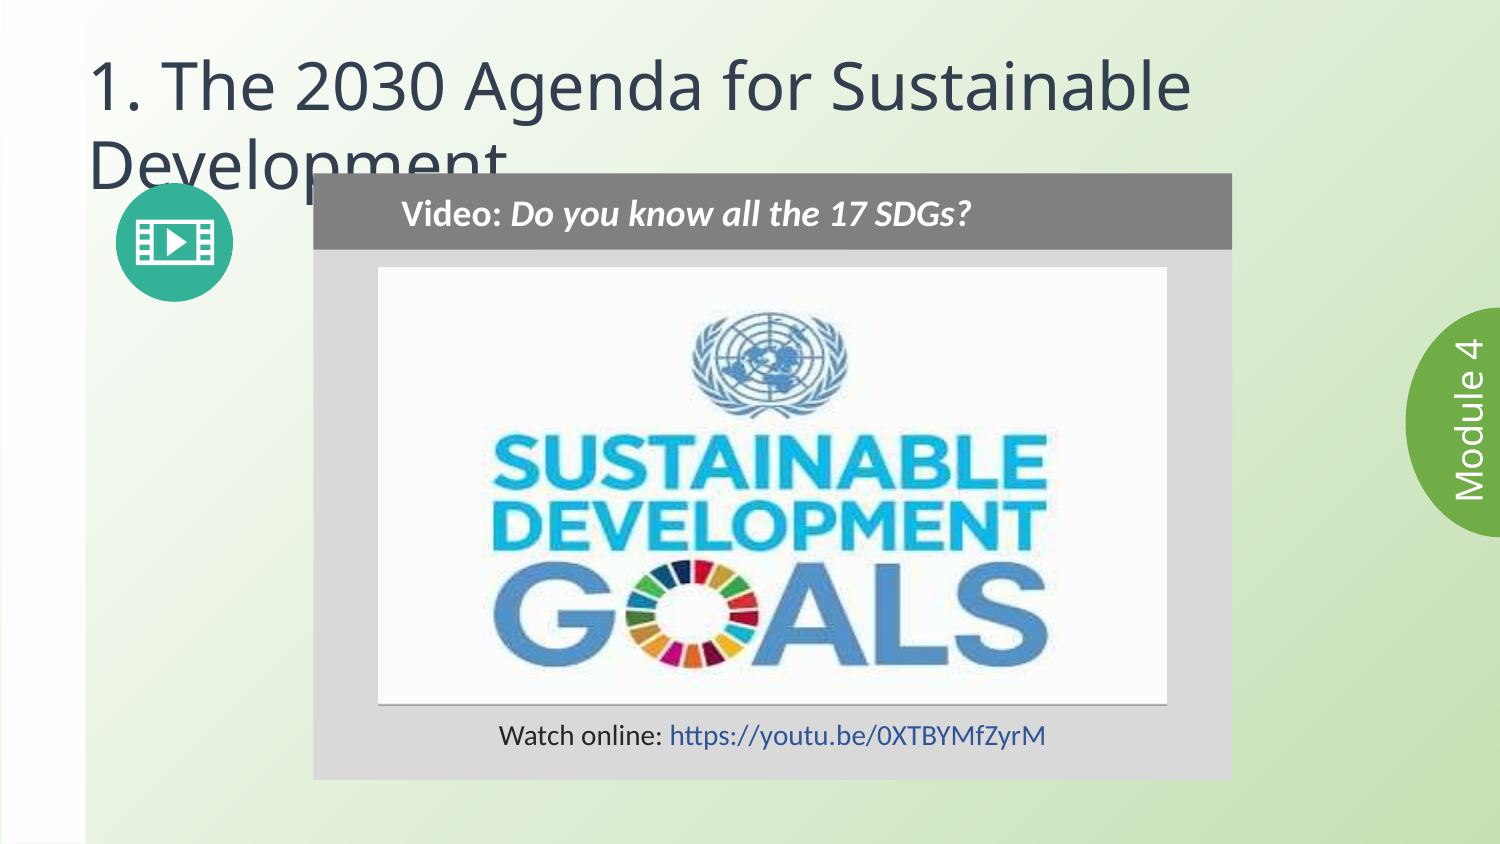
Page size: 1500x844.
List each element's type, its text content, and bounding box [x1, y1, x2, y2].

picture [115, 183, 234, 302]
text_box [313, 173, 1233, 780]
text_box 1. The 2030 Agenda for Sustainable Development [72, 36, 1460, 211]
